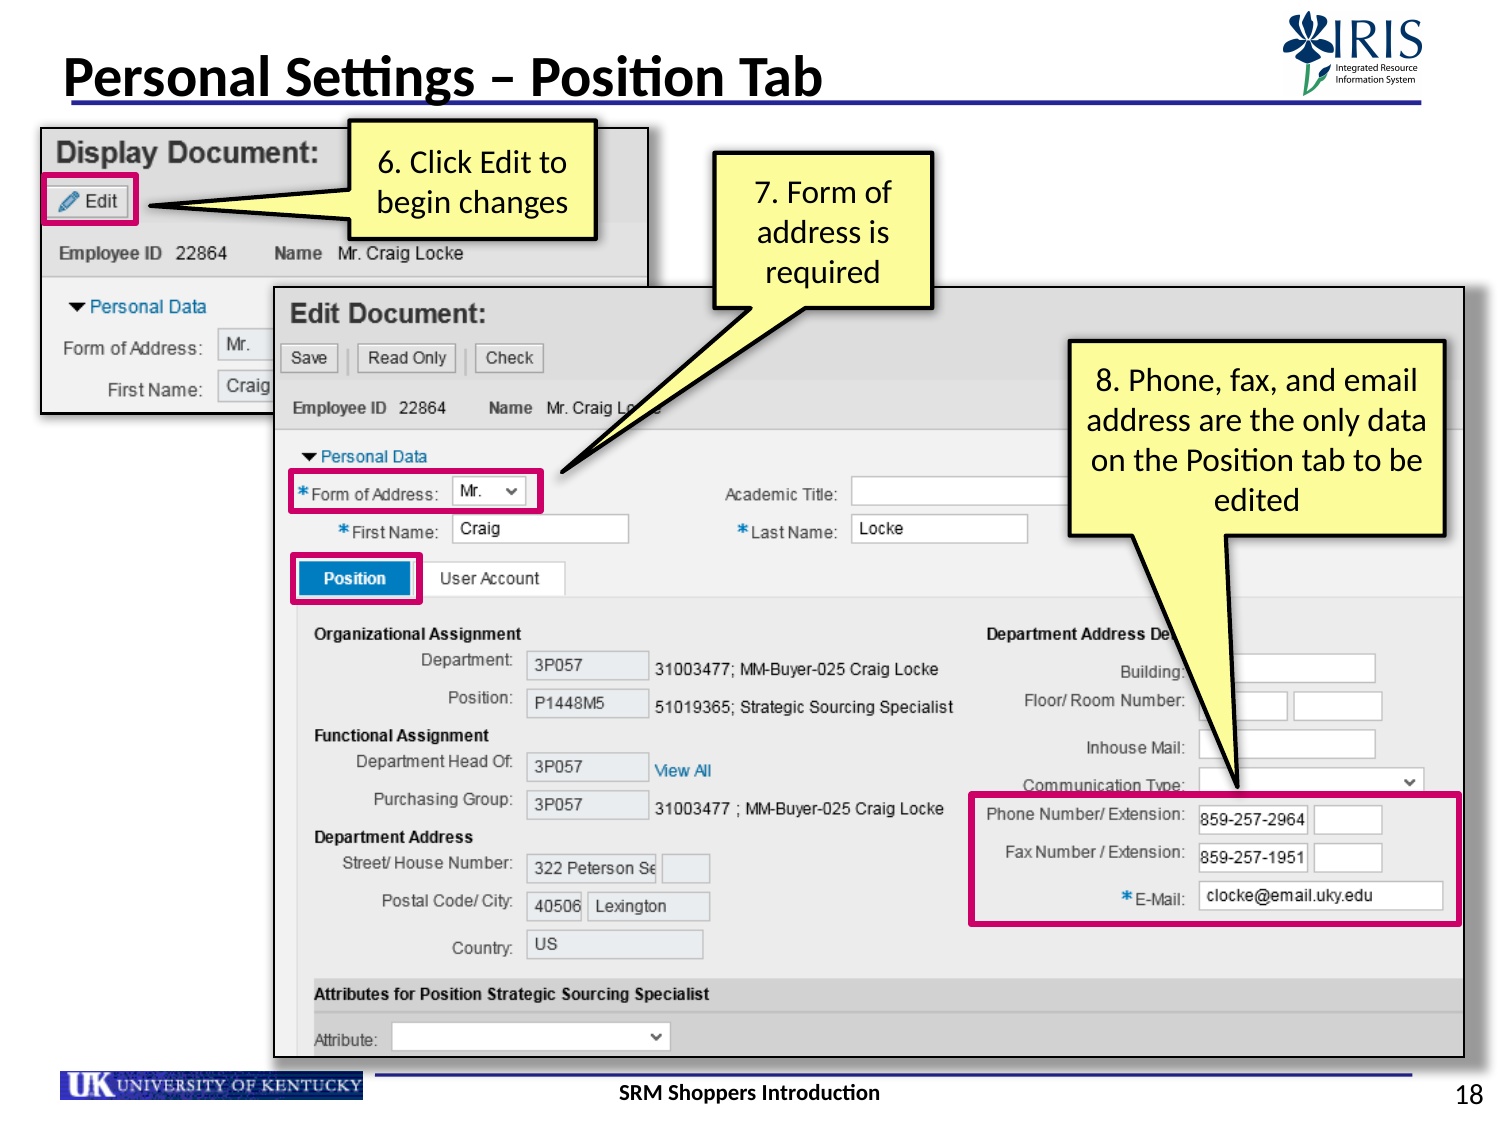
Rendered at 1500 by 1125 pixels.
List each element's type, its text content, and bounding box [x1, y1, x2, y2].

title Personal Settings – Position Tab [48, 13, 1425, 118]
slide_number 18 [1408, 1062, 1499, 1123]
picture [274, 287, 1464, 1057]
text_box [44, 120, 1460, 925]
footer SRM Shoppers Introduction [301, 1065, 1199, 1122]
picture [60, 1071, 301, 1100]
